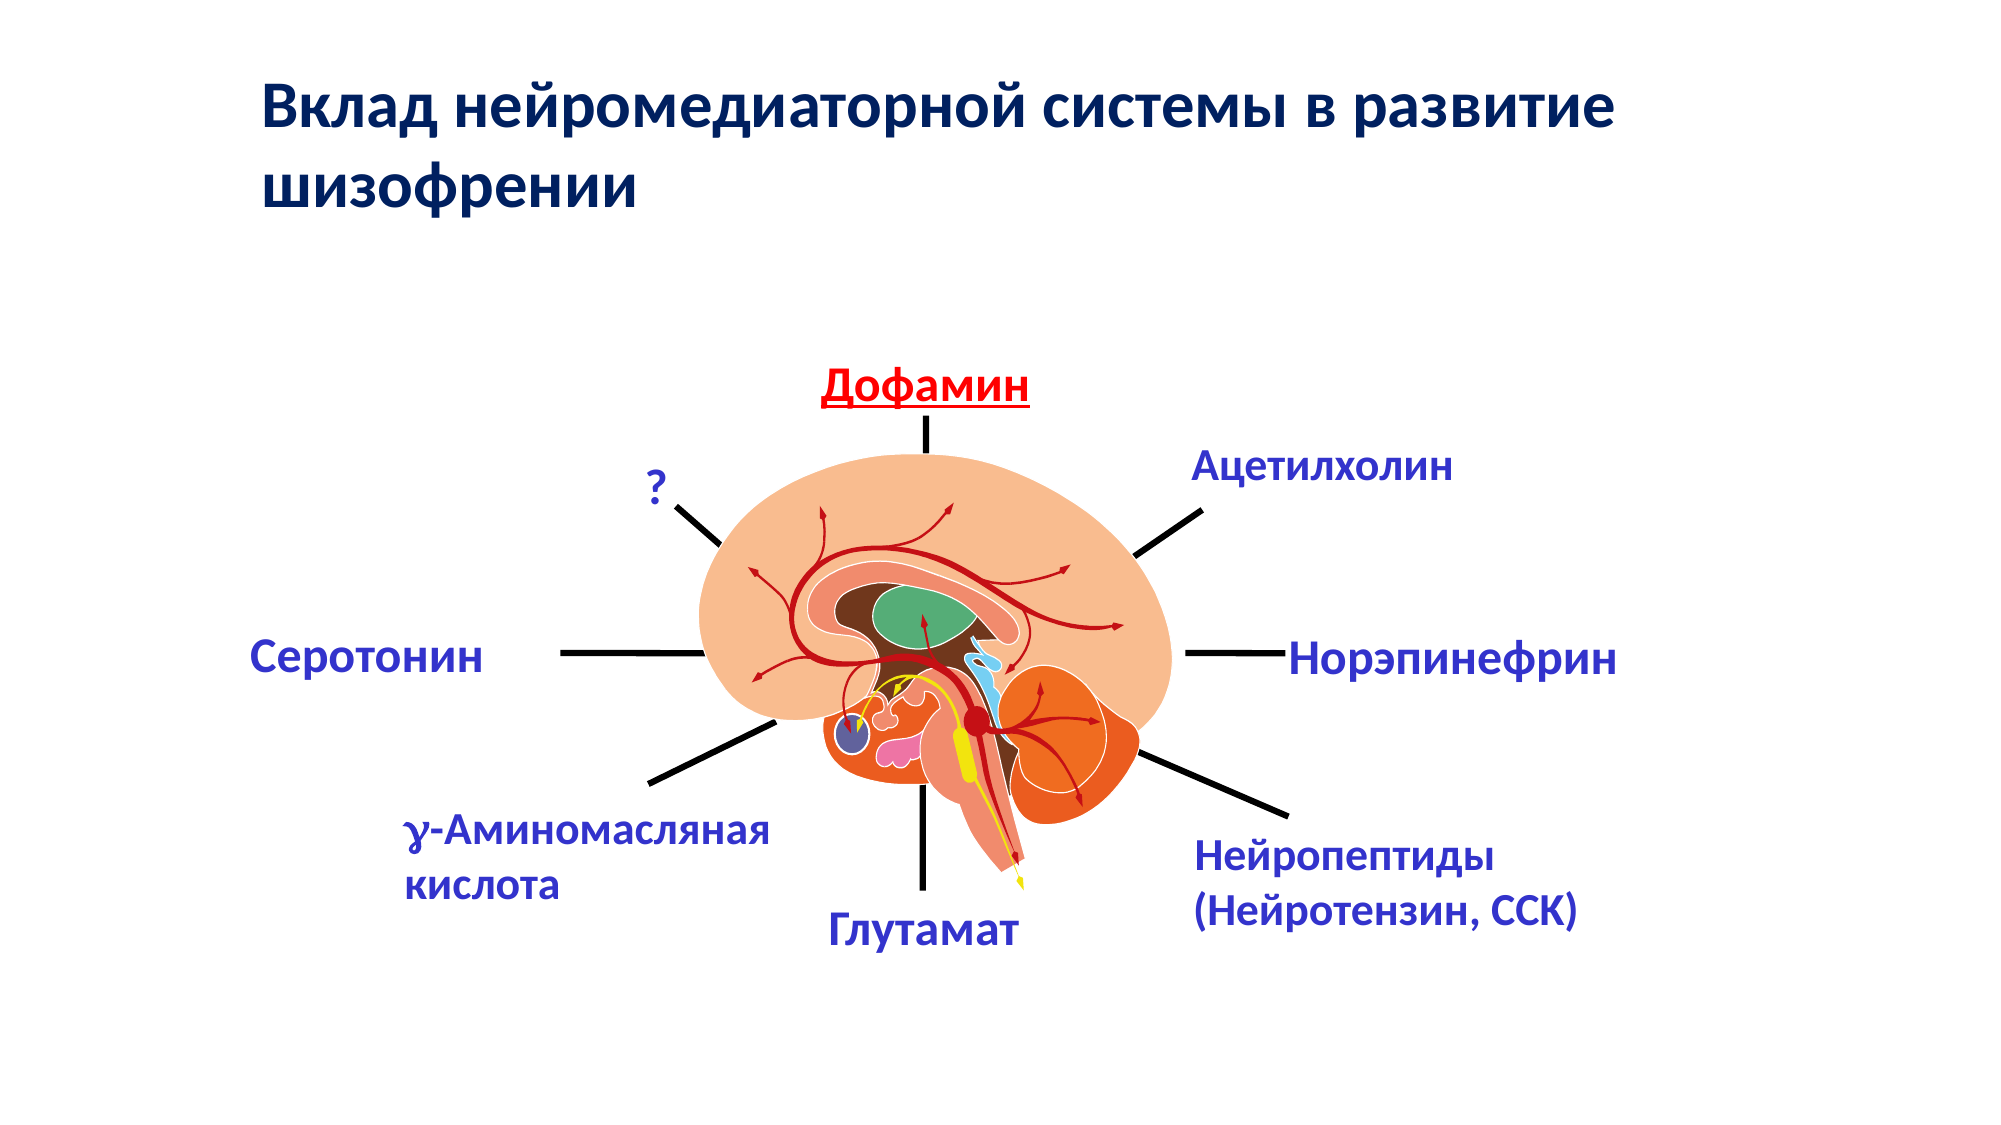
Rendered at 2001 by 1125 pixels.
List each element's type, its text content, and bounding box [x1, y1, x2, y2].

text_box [697, 452, 1173, 891]
text_box -Аминомасляная кислота [389, 791, 861, 916]
text_box Глутамат [813, 891, 1174, 963]
text_box ? [629, 446, 797, 522]
text_box Ацетилхолин [1176, 427, 1537, 497]
text_box Дофамин [806, 343, 1081, 419]
text_box Вклад нейромедиаторной системы в развитие шизофрении [246, 53, 1693, 229]
text_box Норэпинефрин [1273, 617, 1736, 692]
text_box Нейропептиды (Нейротензин, CCK) [1136, 817, 1636, 942]
text_box Серотонин [235, 615, 697, 690]
